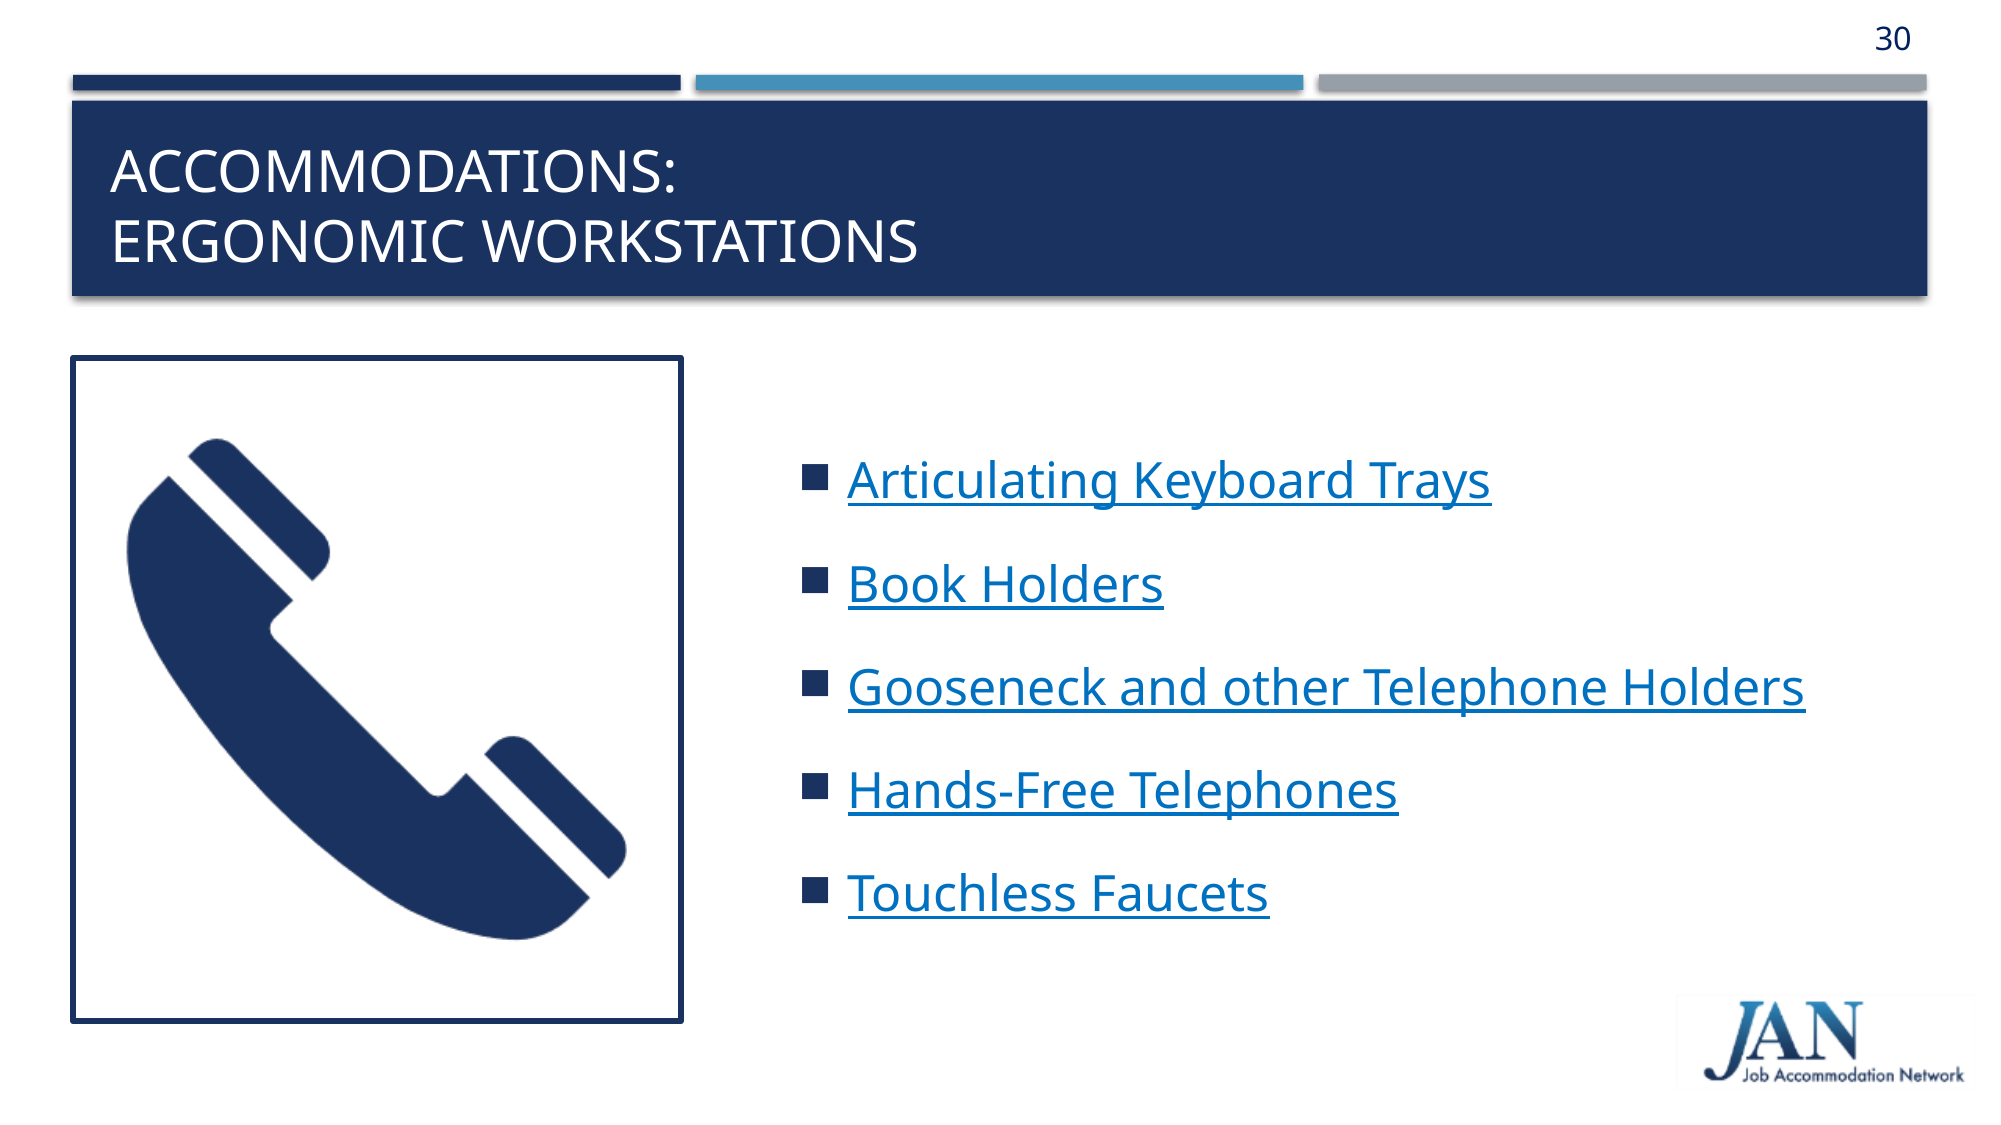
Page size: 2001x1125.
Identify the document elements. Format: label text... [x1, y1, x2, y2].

picture [76, 388, 678, 990]
picture [1676, 994, 1977, 1090]
text_box [71, 356, 682, 392]
list Articulating Keyboard Trays Book Holders Gooseneck and other Telephone Holders Hands-Free Telephones Touchless Faucets [782, 357, 1905, 1022]
text_box 30 [1754, 10, 1927, 70]
title Accommodations: Ergonomic Workstations [95, 115, 1905, 282]
text_box [71, 993, 682, 1023]
